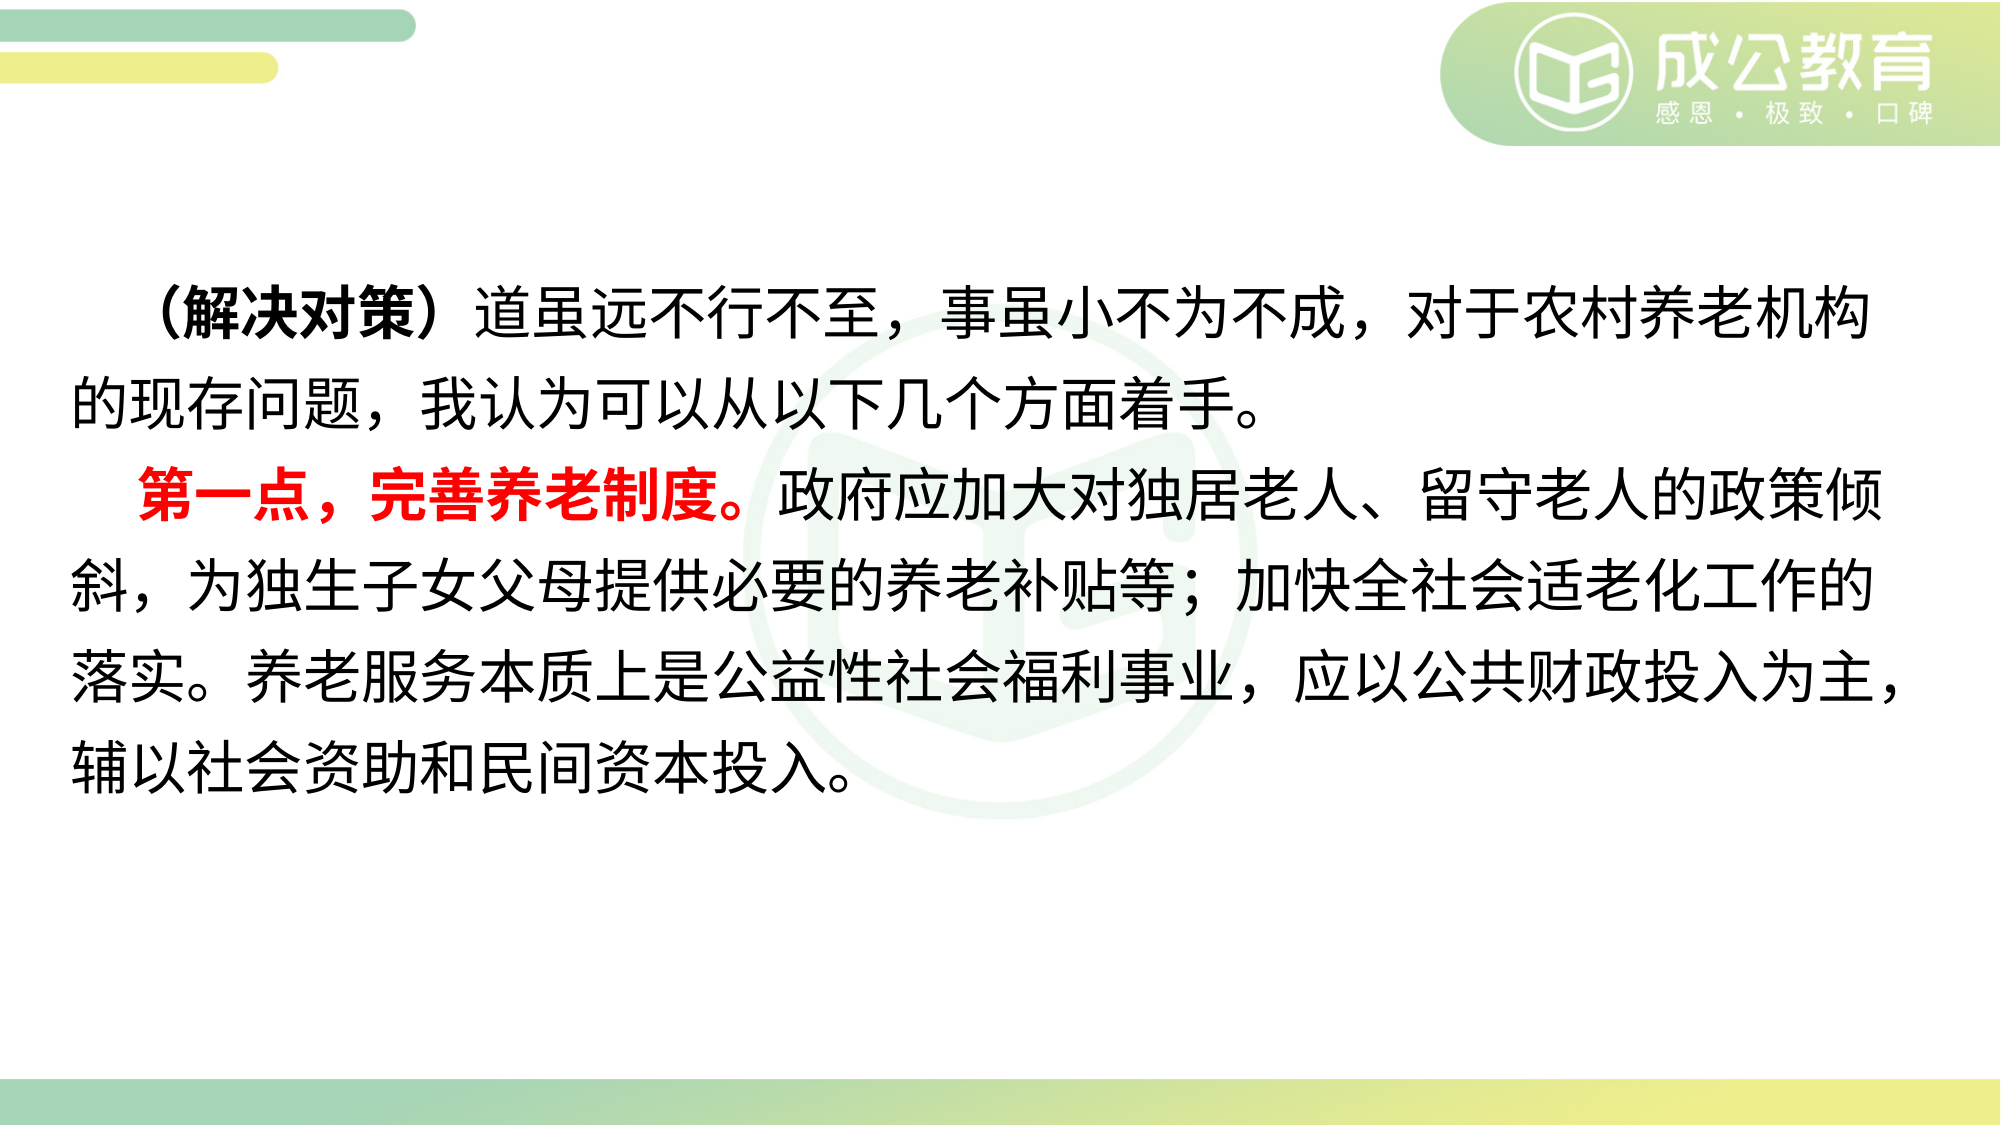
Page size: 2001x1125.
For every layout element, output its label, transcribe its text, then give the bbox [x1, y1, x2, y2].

list （解决对策）道虽远不行不至，事虽小不为不成，对于农村养老机构的现存问题，我认为可以从以下几个方面着手。 第一点，完善养老制度。政府应加大对独居老人、留守老人的政策倾斜，为独生子女父母提供必要的养老补贴等；加快全社会适老化工作的落实。养老服务本质上是公益性社会福利事业，应以公共财政投入为主，辅以社会资助和民间资本投入。 [55, 157, 1943, 1015]
picture [0, 0, 2001, 1125]
